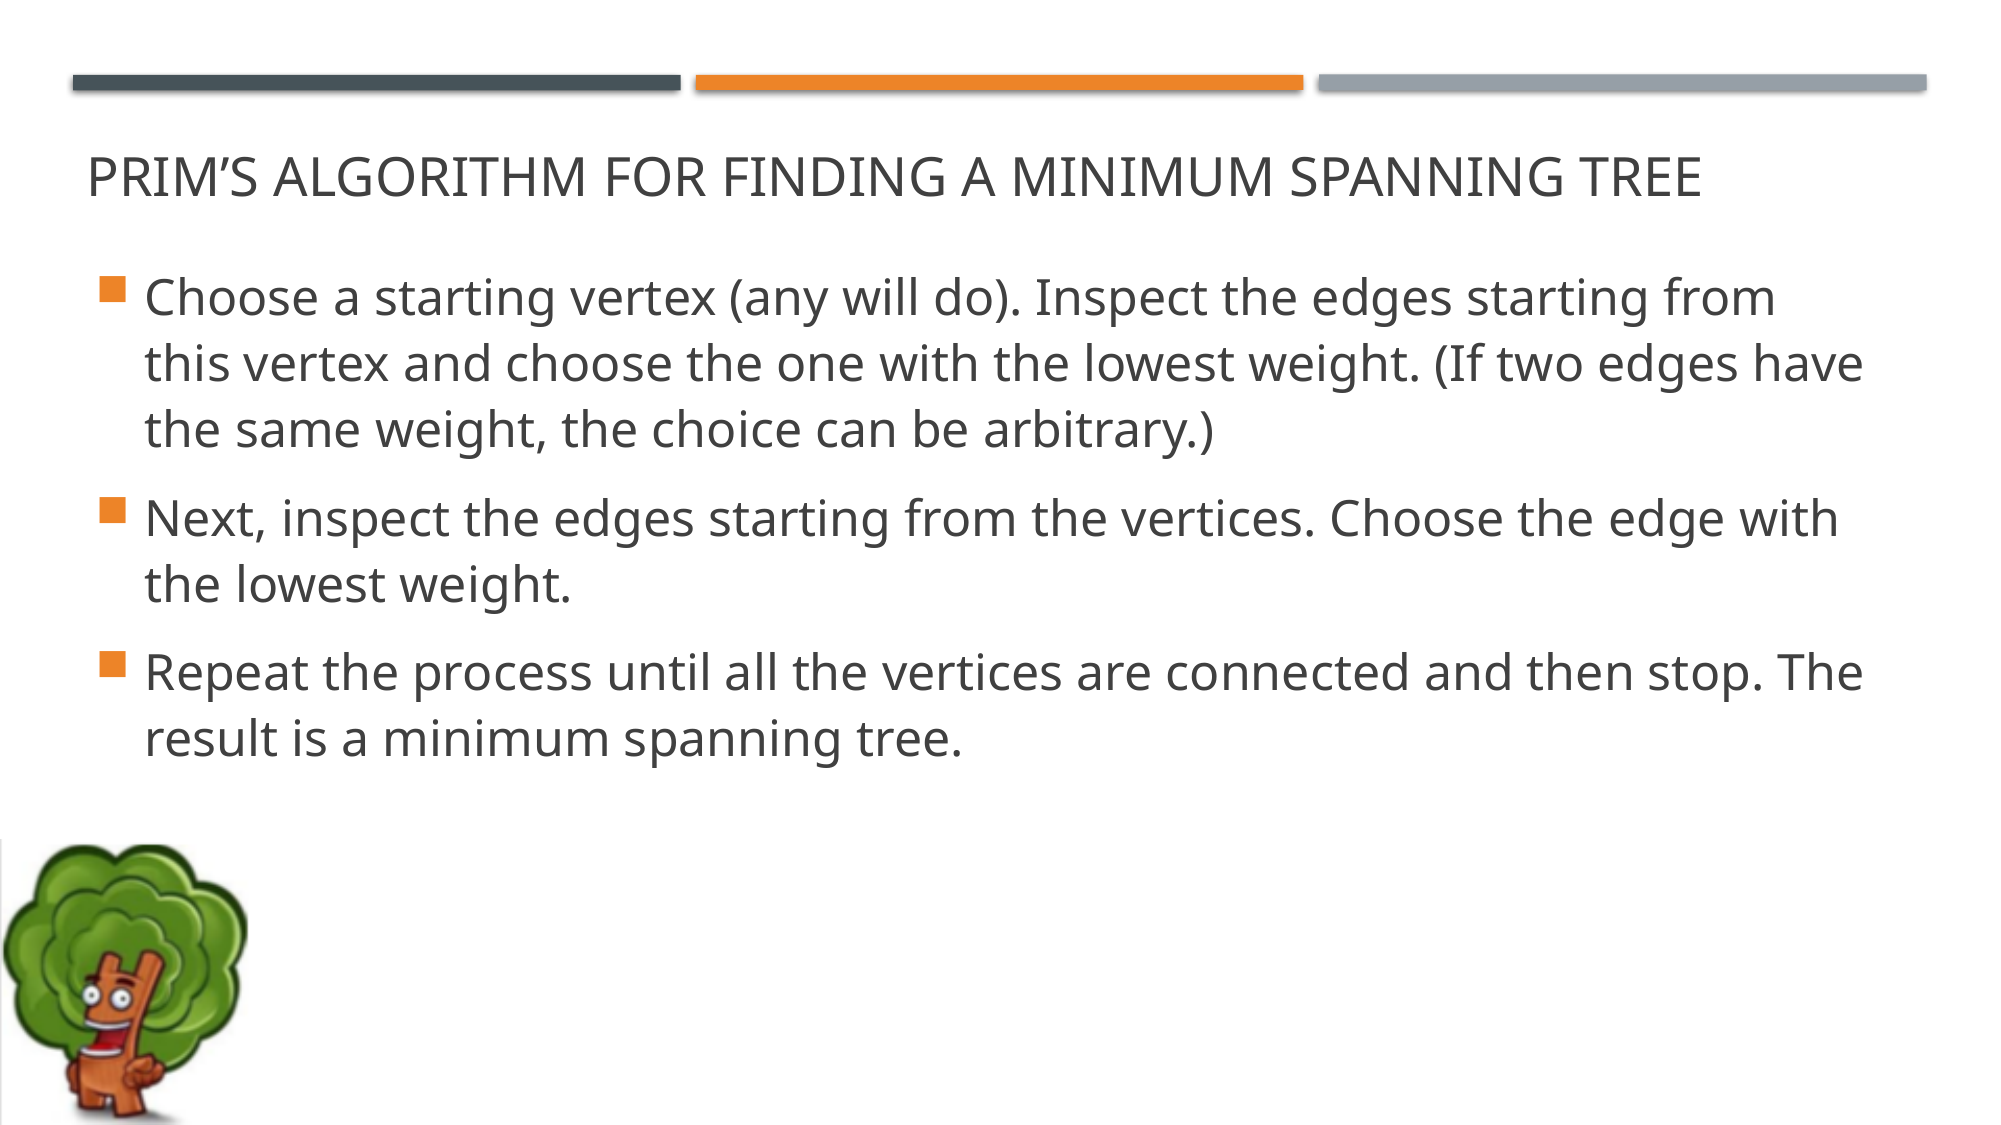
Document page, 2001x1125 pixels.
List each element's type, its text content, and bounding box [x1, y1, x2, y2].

list Choose a starting vertex (any will do). Inspect the edges starting from this vertex and choose the one with the lowest weight. (If two edges have the same weight, the choice can be arbitrary.) Next, inspect the edges starting from the vertices. Choose the edge with the lowest weight. Repeat the process until all the vertices are connected and then stop. The result is a minimum spanning tree. [79, 214, 1890, 812]
title Prim’s algorithm for finding a minimum spanning tree [71, 19, 2000, 215]
picture [0, 839, 265, 1125]
